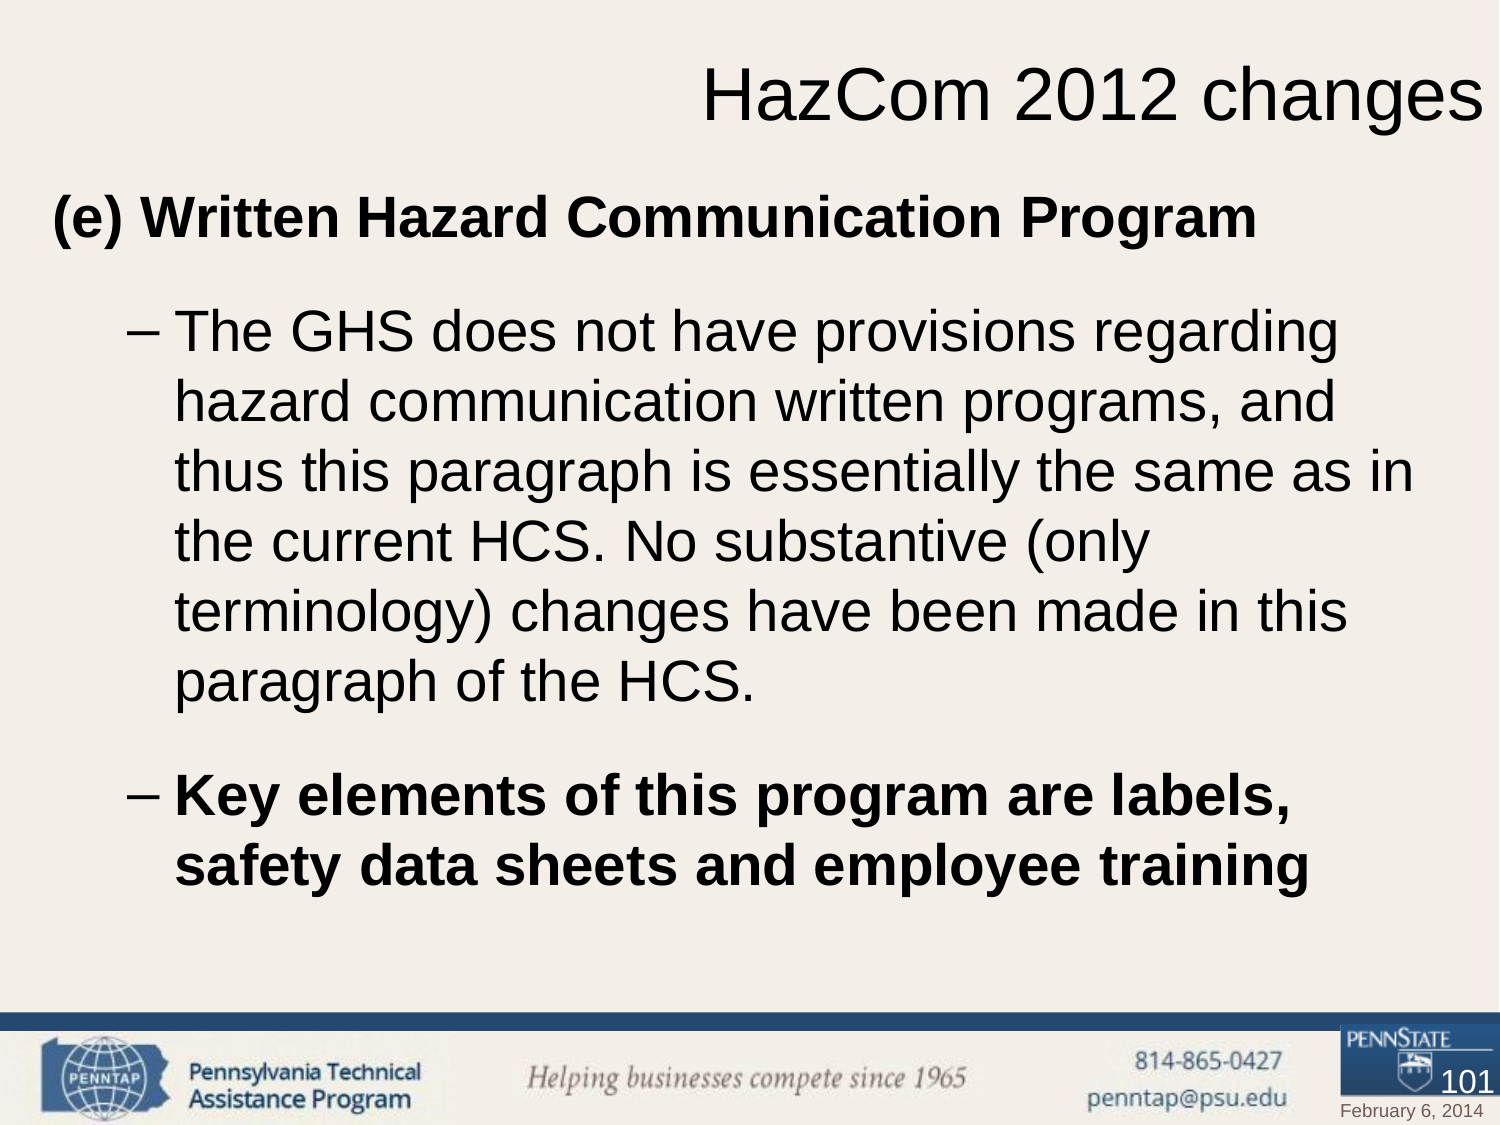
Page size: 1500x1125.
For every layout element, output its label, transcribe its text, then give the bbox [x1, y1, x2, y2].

title HazCom 2012 changes [13, 46, 1487, 235]
picture [1084, 1078, 1296, 1121]
picture [0, 1031, 456, 1125]
picture [1104, 1040, 1293, 1077]
text_box Written Hazard Communication Program The GHS does not have provisions regarding hazard communication written programs, and thus this paragraph is essentially the same as in the current HCS. No substantive (only terminology) changes have been made in this paragraph of the HCS. Key elements of this program are labels, safety data sheets and employee training [50, 179, 1420, 897]
text_box 101 February 6, 2014 [1338, 1061, 1500, 1122]
picture [1340, 1024, 1500, 1061]
picture [511, 1059, 988, 1099]
